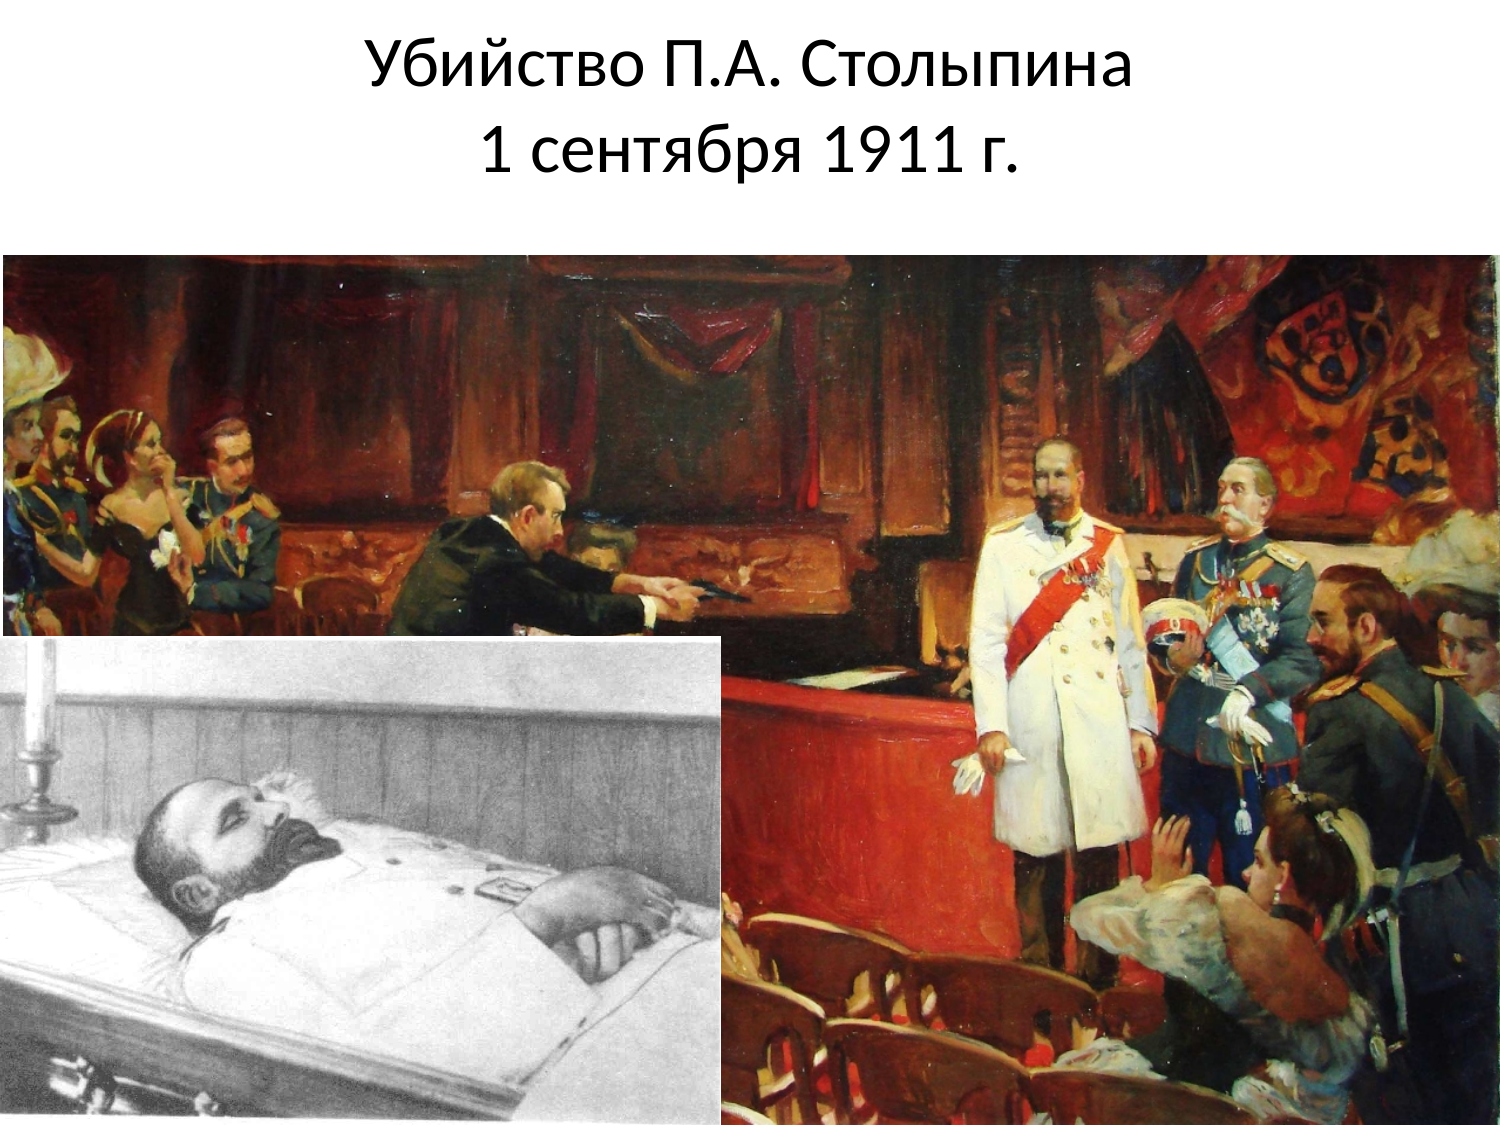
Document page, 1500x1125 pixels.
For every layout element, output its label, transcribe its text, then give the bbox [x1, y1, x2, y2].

picture [0, 255, 1500, 1125]
title Убийство П.А. Столыпина 1 сентября 1911 г. [75, 7, 1425, 195]
